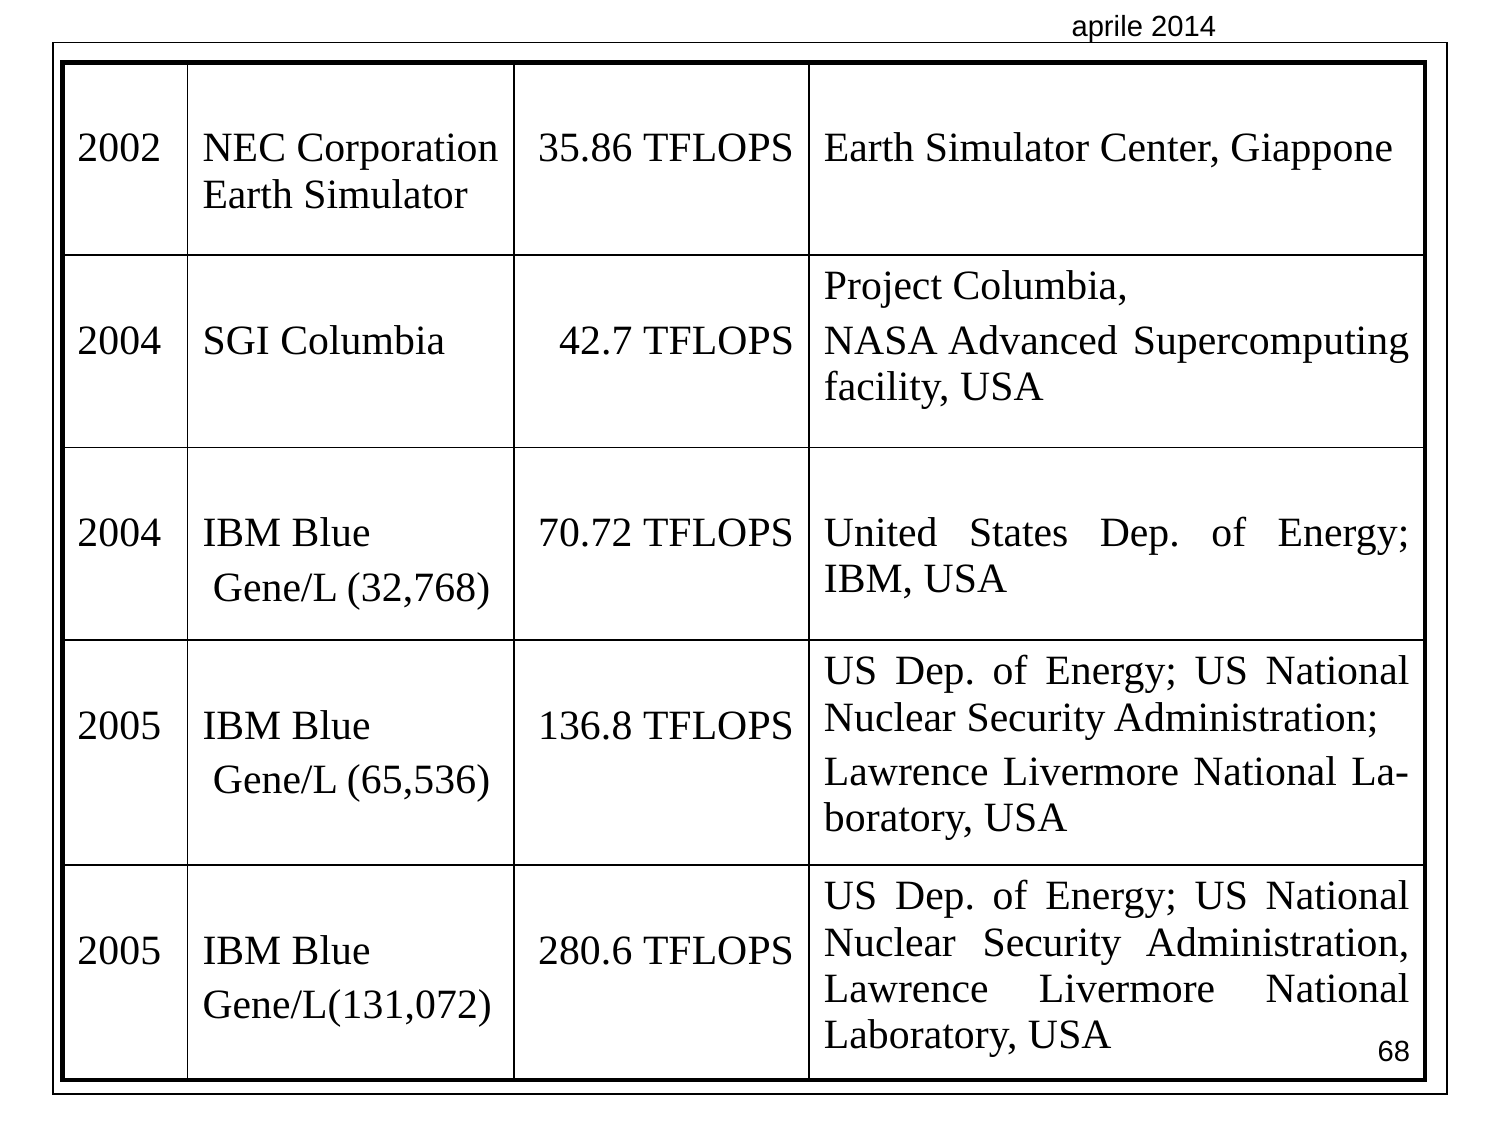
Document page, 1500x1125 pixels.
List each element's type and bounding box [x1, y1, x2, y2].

text_box [52, 0, 1448, 1095]
